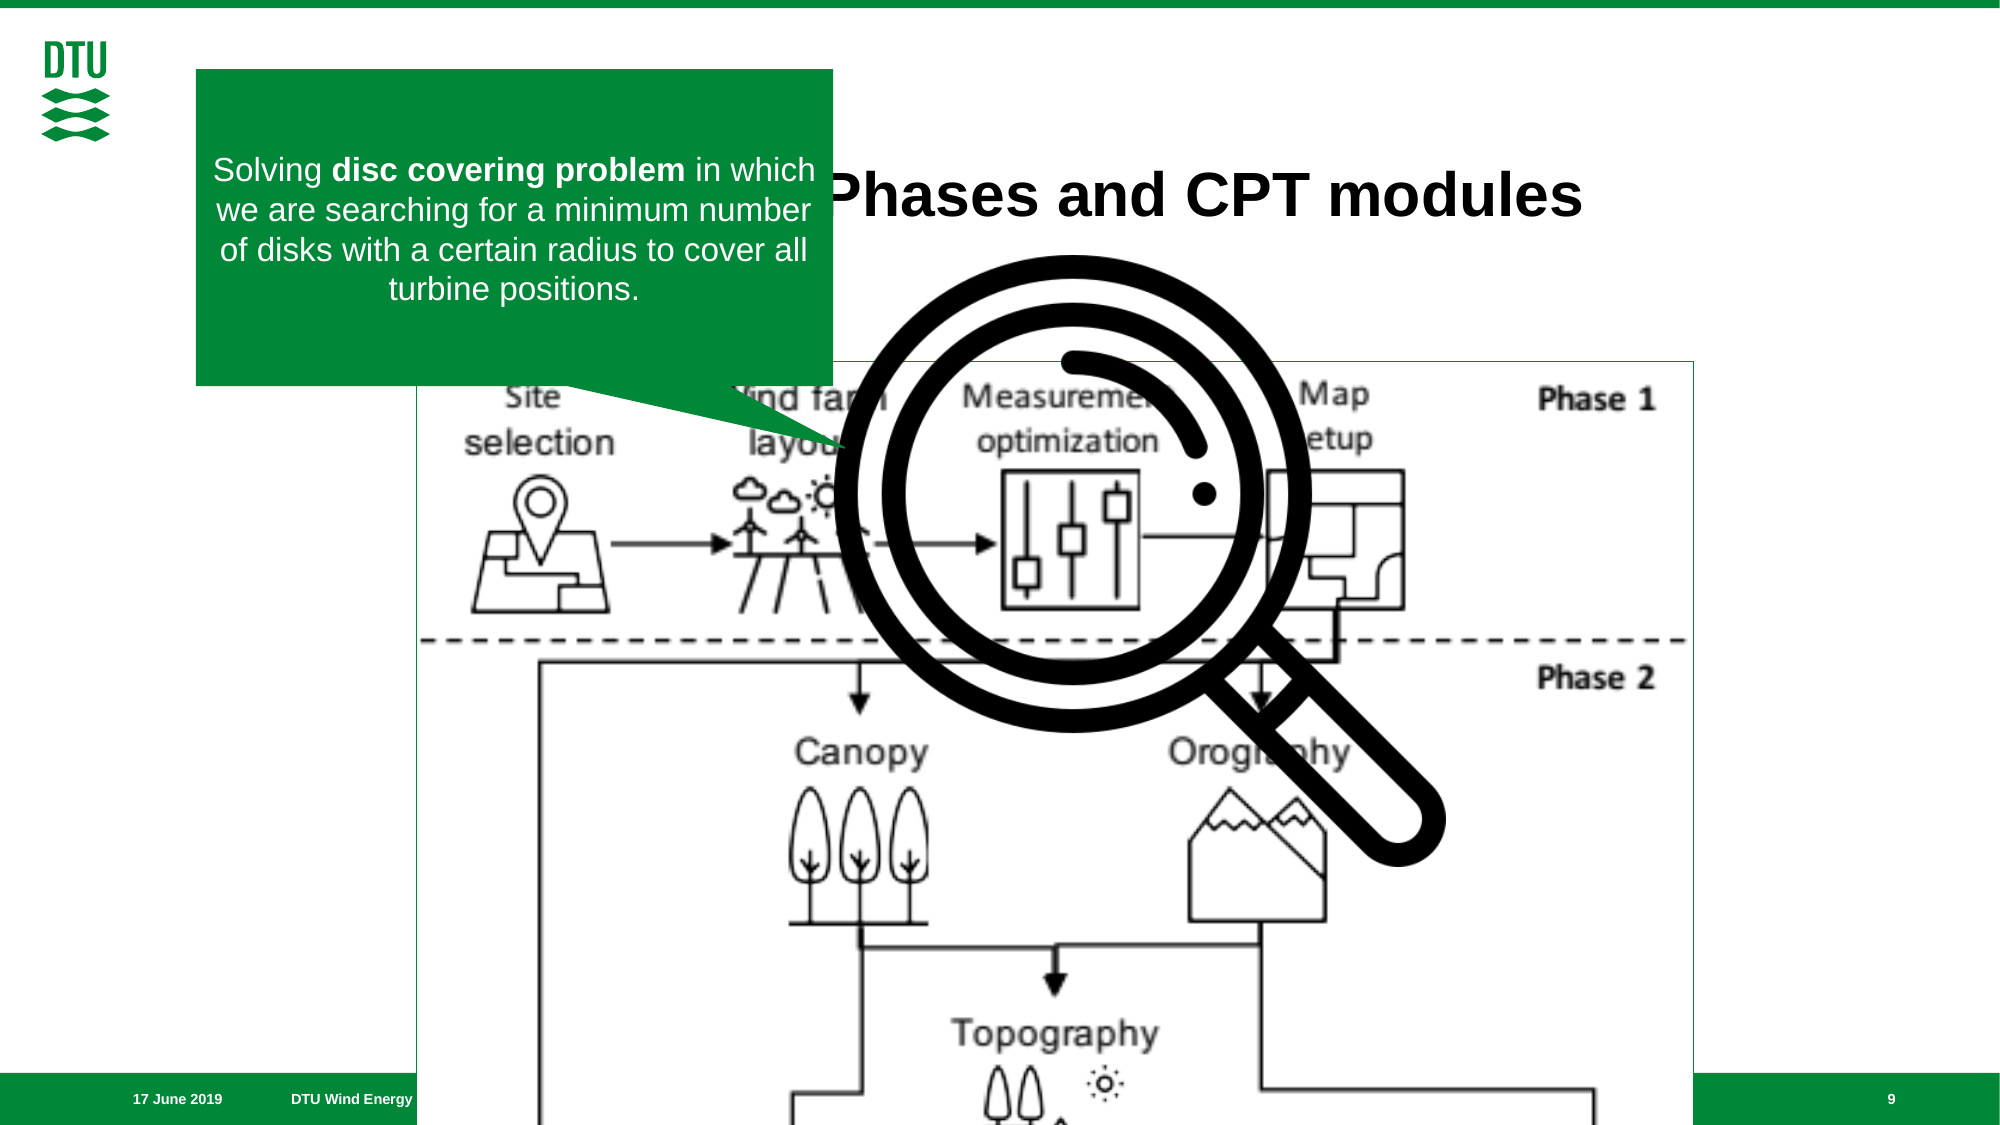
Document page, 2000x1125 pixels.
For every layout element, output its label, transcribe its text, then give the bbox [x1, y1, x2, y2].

text_box Solving disc covering problem in which we are searching for a minimum number of disks with a certain radius to cover all turbine positions. [196, 69, 833, 386]
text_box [416, 361, 1694, 1125]
slide_number 9 [1887, 1073, 1959, 1125]
title Workflow Phases and CPT modules [833, 69, 1819, 230]
picture [834, 255, 1446, 867]
